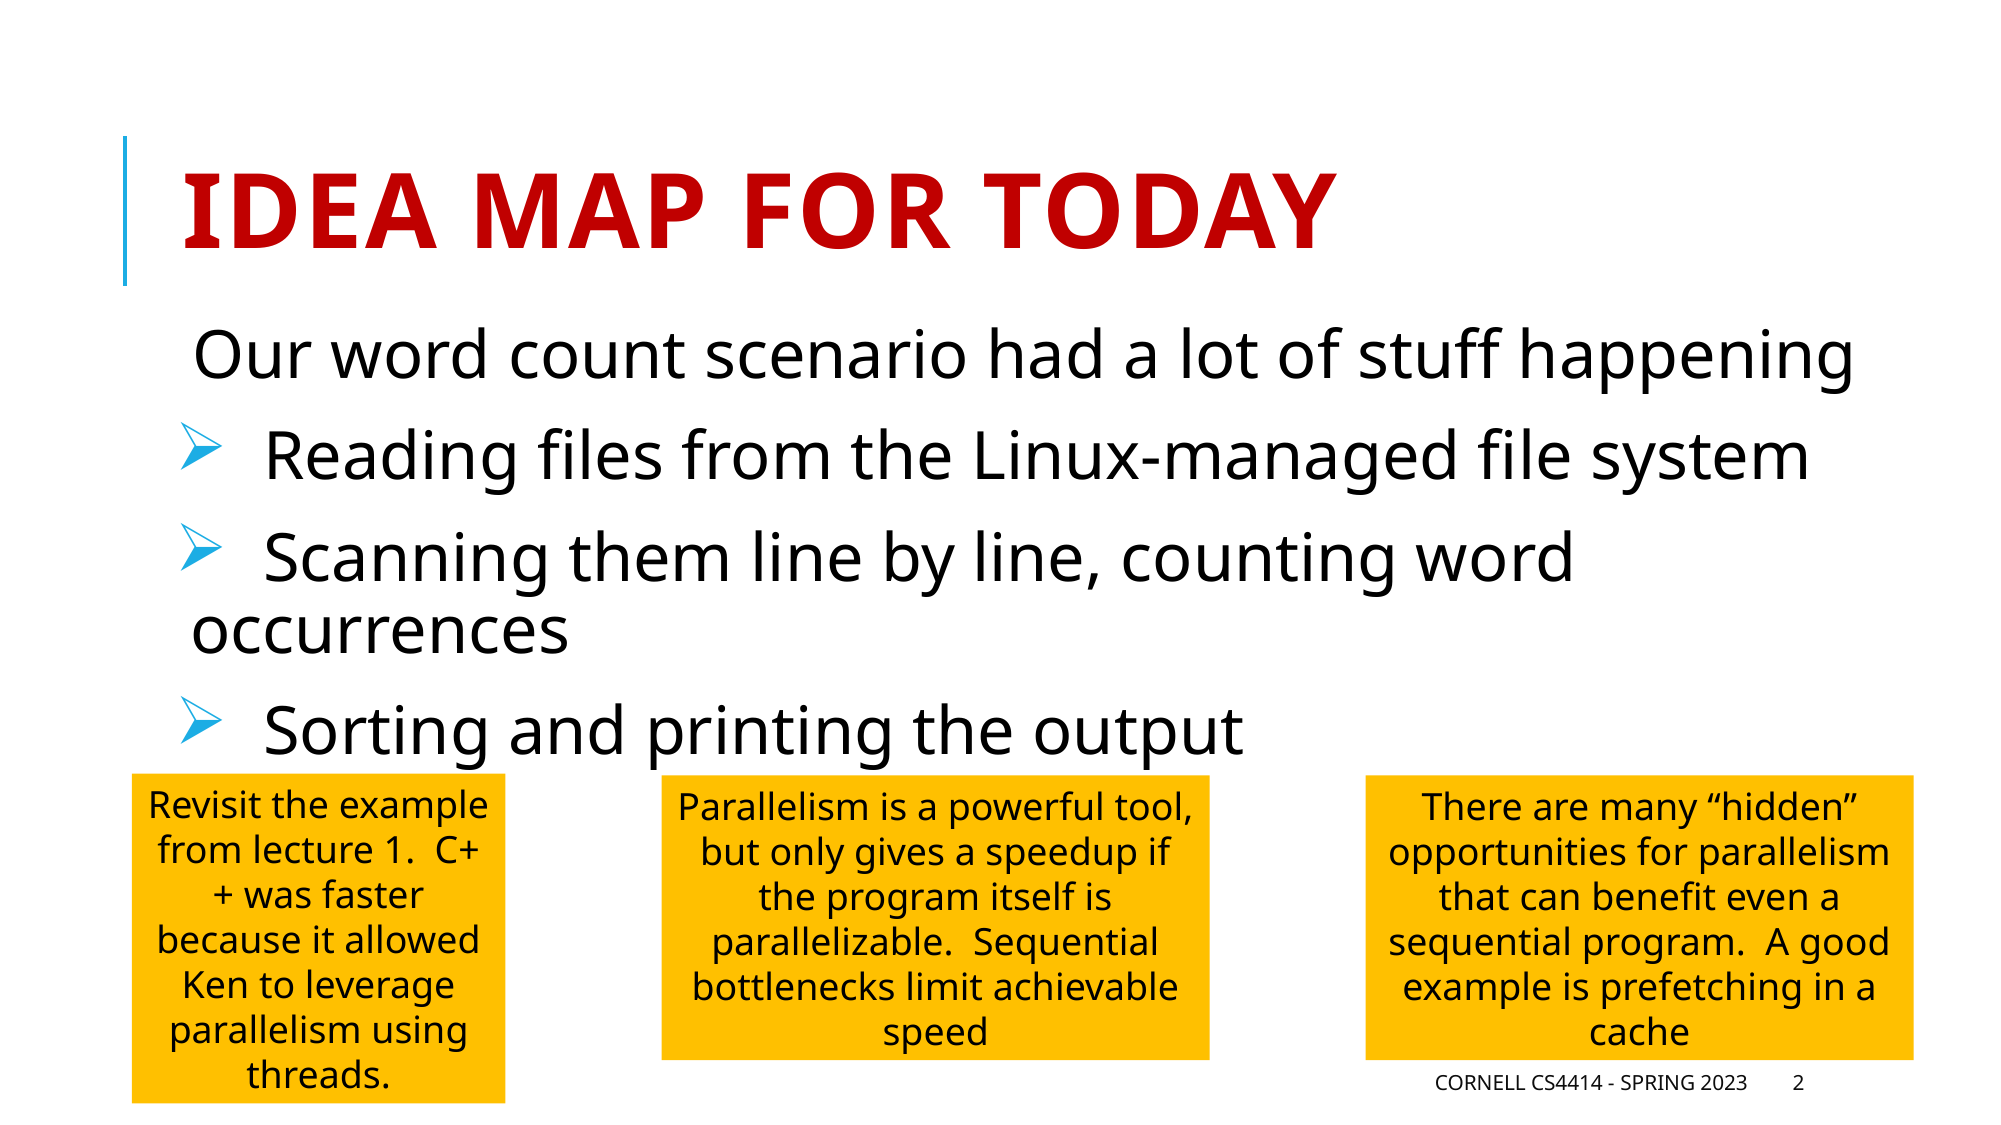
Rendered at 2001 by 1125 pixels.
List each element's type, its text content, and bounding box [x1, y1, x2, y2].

text_box Revisit the example from lecture 1. C++ was faster because it allowed Ken to leverage parallelism using threads. [131, 773, 506, 1104]
title Idea map for today [168, 96, 1914, 313]
slide_number 2 [1777, 1061, 1938, 1107]
text_box Parallelism is a powerful tool, but only gives a speedup if the program itself is parallelizable. Sequential bottlenecks limit achievable speed [661, 775, 1210, 1061]
footer Cornell CS4414 - Spring 2023 [794, 1061, 1763, 1107]
list Our word count scenario had a lot of stuff happening Reading files from the Linux-managed file system Scanning them line by line, counting word occurrences Sorting and printing the output [168, 313, 1914, 974]
text_box There are many “hidden” opportunities for parallelism that can benefit even a sequential program. A good example is prefetching in a cache [1365, 775, 1914, 1061]
